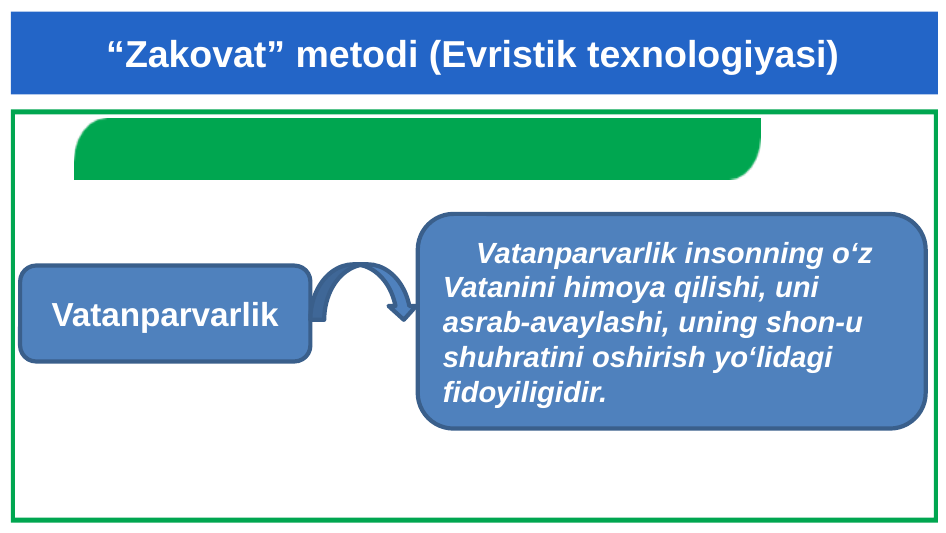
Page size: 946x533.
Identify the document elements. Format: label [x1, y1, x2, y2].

picture [74, 118, 761, 180]
text_box [10, 11, 939, 523]
